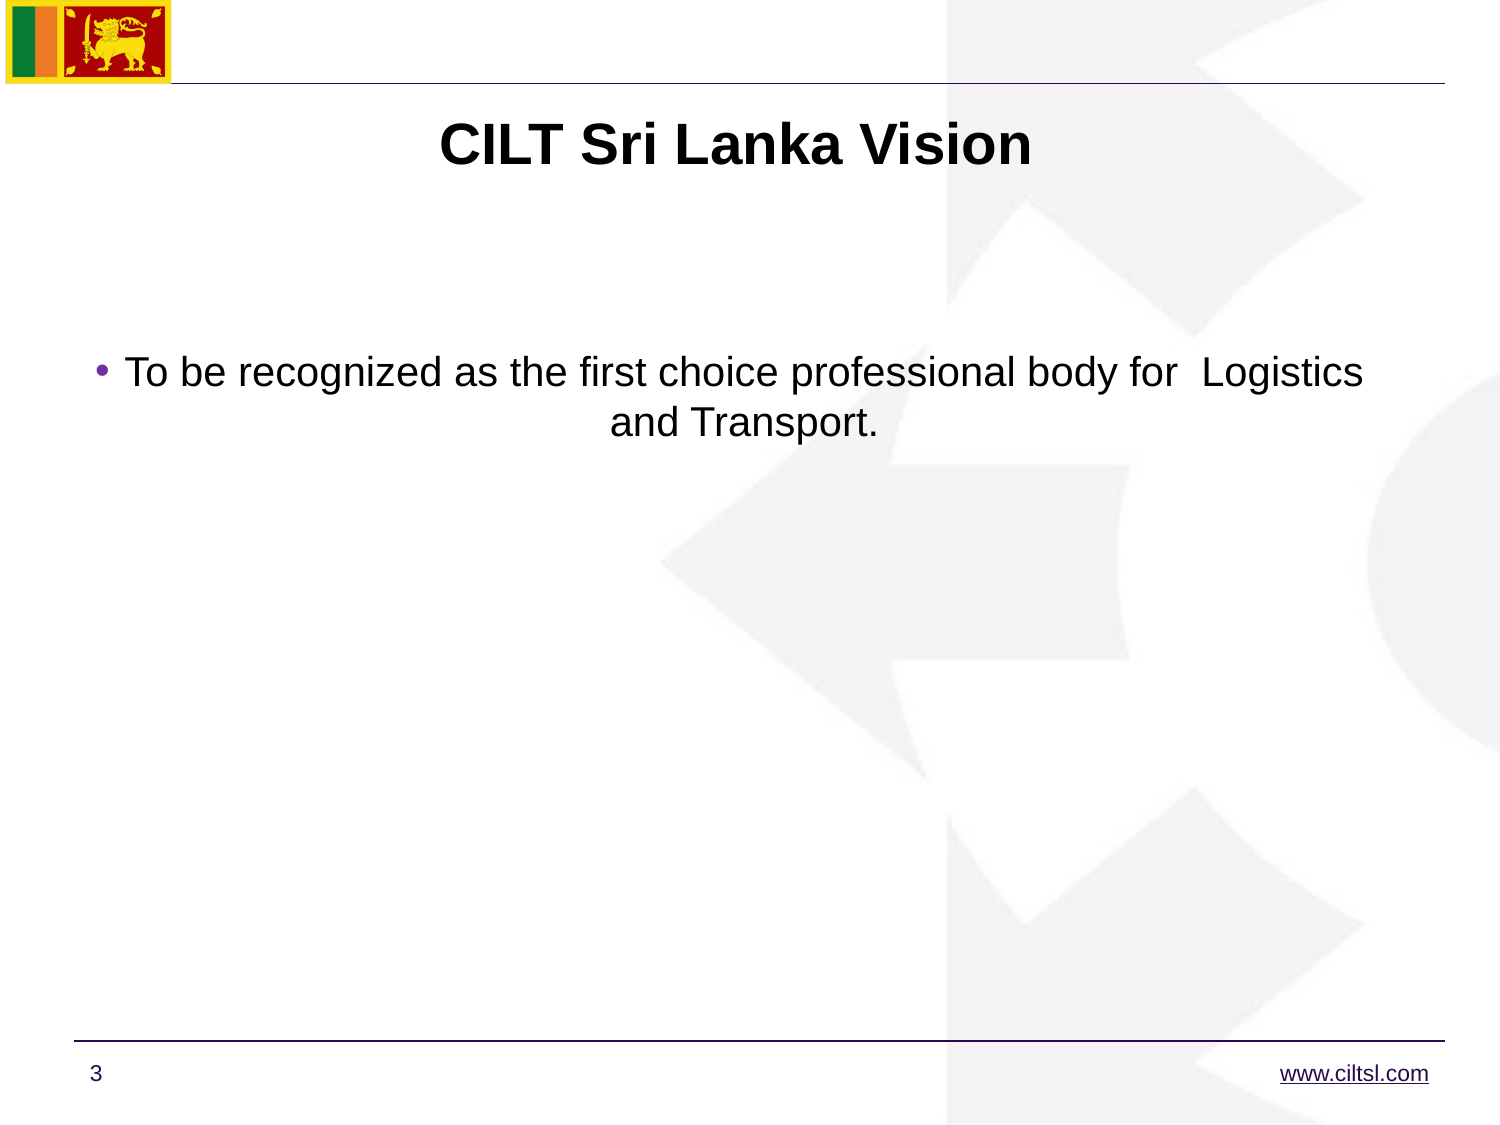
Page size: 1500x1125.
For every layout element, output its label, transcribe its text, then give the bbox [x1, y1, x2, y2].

title CILT Sri Lanka Vision [437, 104, 1179, 295]
text_box To be recognized as the first choice professional body for Logistics and Transport. [71, 343, 1388, 446]
slide_number 3 [84, 1056, 120, 1125]
picture [660, 0, 1500, 1125]
text_box [5, 0, 172, 84]
text_box www.ciltsl.com [1278, 1058, 1432, 1087]
